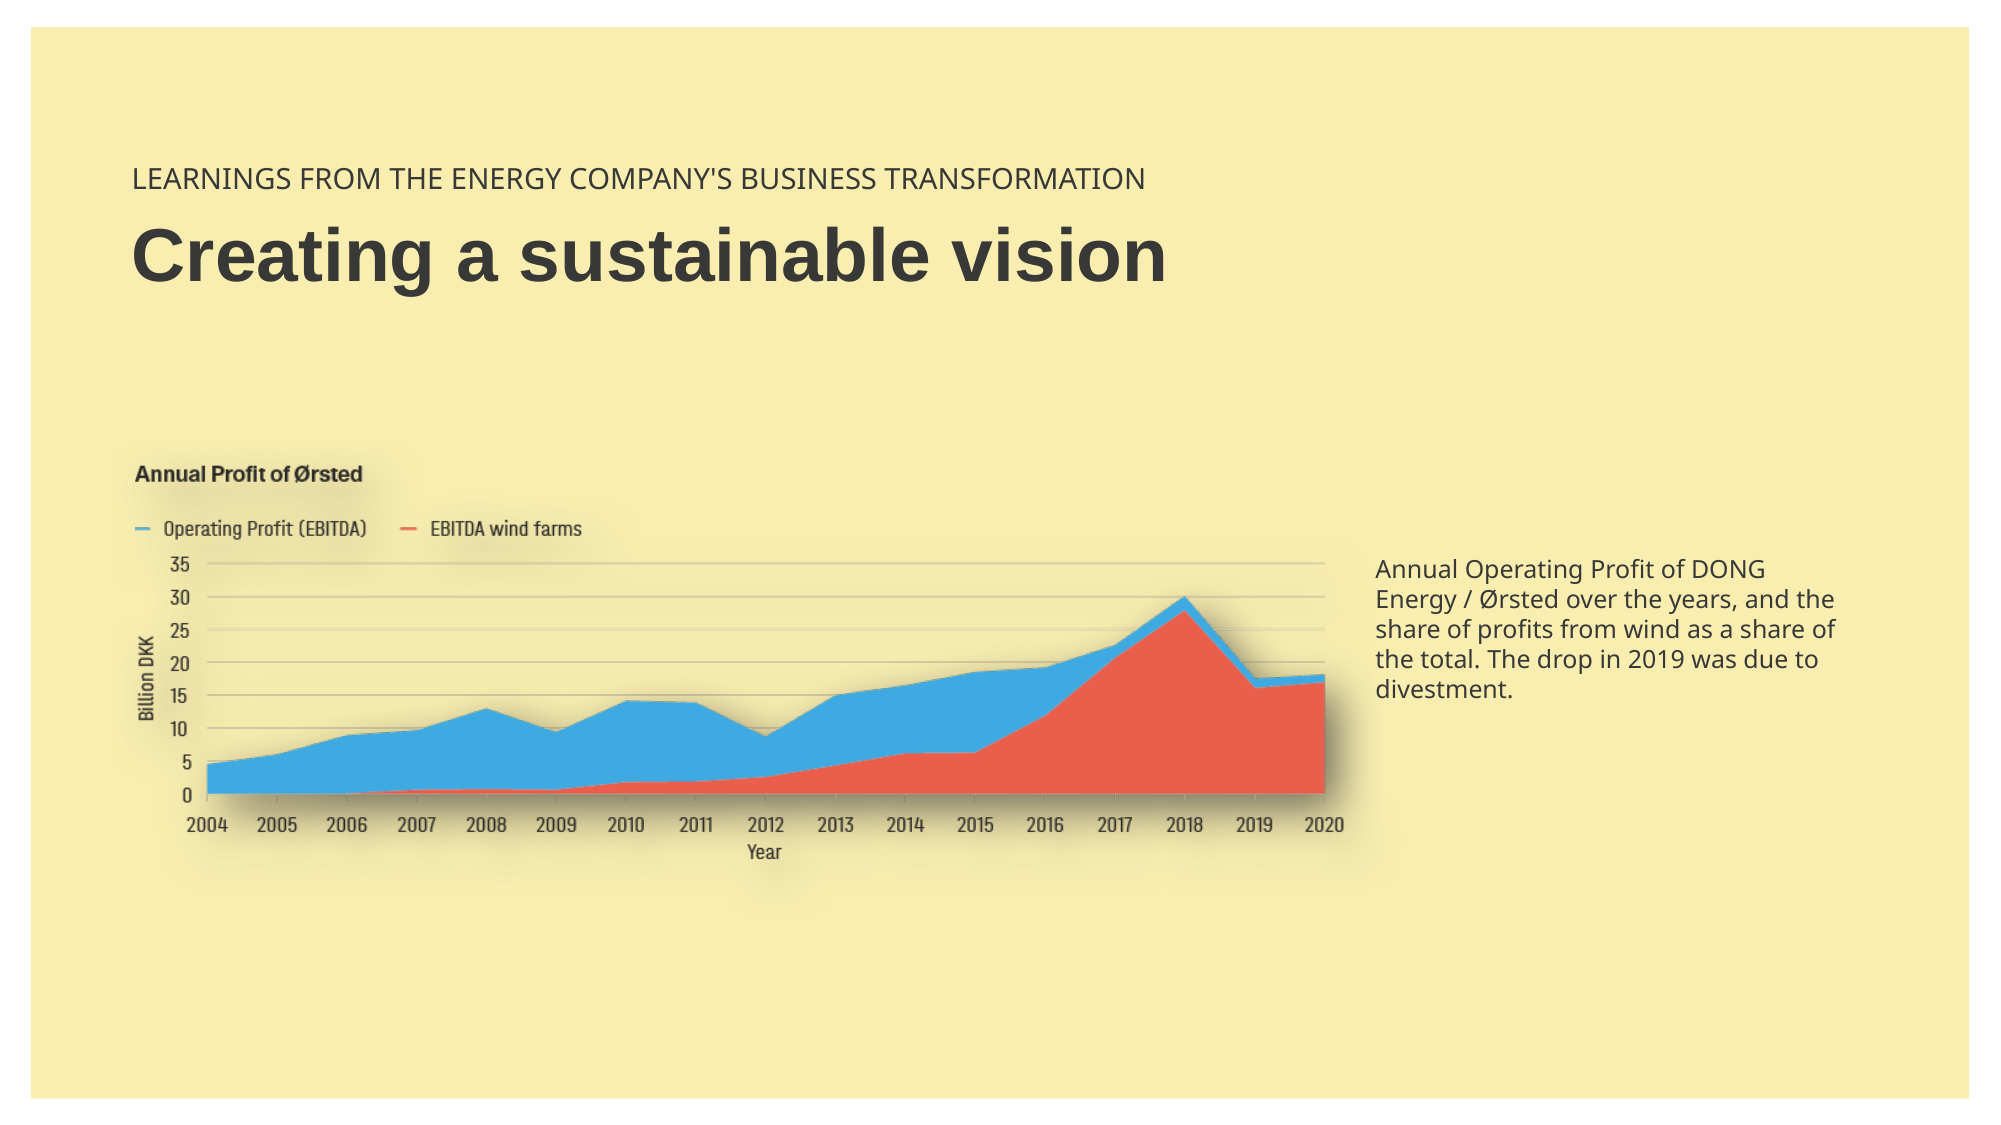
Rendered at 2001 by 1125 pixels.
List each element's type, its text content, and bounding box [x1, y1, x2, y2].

text_box Annual Operating Profit of DONG Energy / Ørsted over the years, and the share of profits from wind as a share of the total. The drop in 2019 was due to divestment. [1360, 546, 1868, 712]
picture [135, 445, 1346, 864]
list Creating a sustainable vision [116, 209, 1739, 288]
list LEARNINGS FROM THE ENERGY COMPANY'S BUSINESS TRANSFORMATION [116, 157, 1739, 202]
